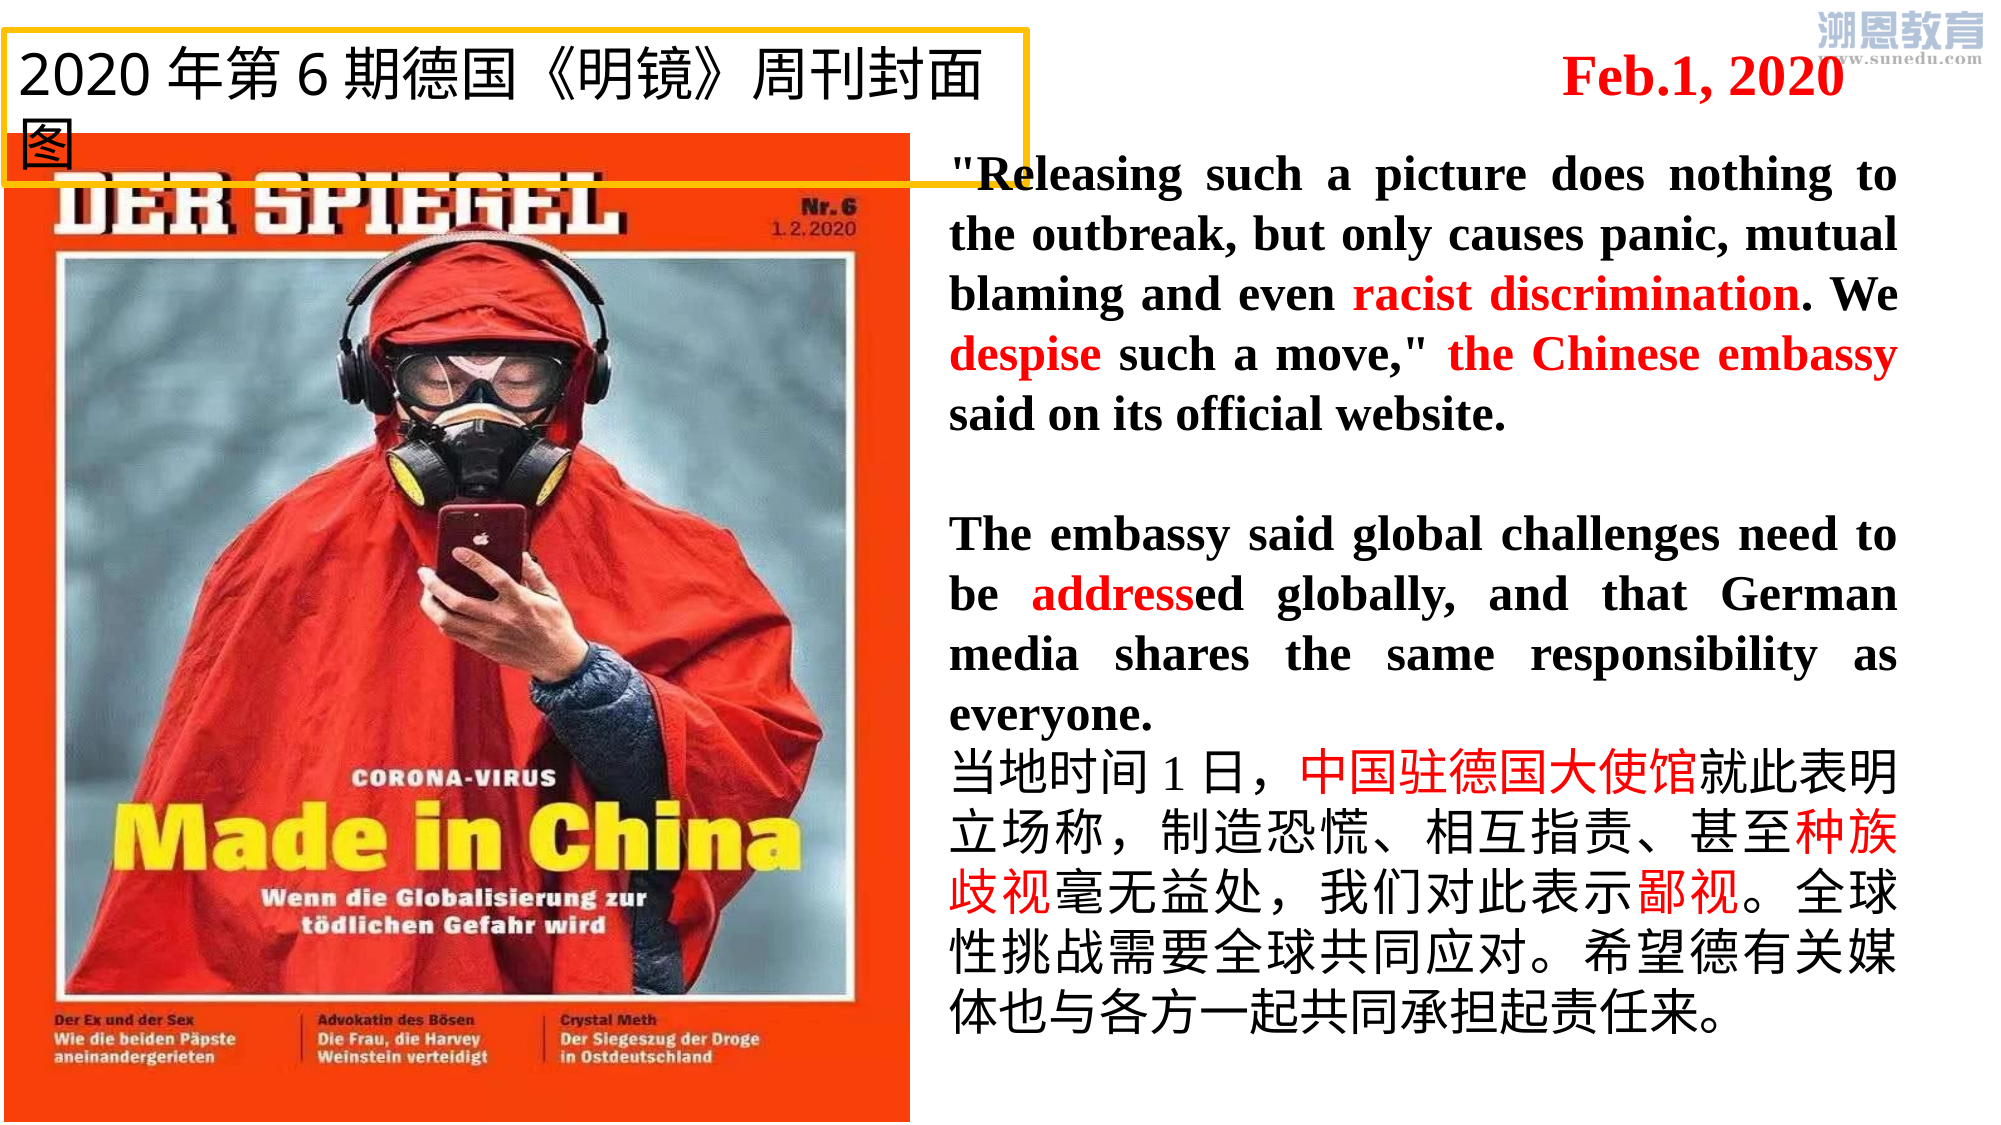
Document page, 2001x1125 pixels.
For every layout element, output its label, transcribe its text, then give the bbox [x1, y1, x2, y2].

picture [4, 133, 910, 1122]
picture [1817, 10, 1983, 64]
text_box "Releasing such a picture does nothing to the outbreak, but only causes panic, mutual blaming and even racist discrimination. We despise such a move," the Chinese embassy said on its official website. The embassy said global challenges need to be addressed globally, and that German media shares the same responsibility as everyone. 当地时间1日，中国驻德国大使馆就此表明立场称，制造恐慌、相互指责、甚至种族歧视毫无益处，我们对此表示鄙视。全球性挑战需要全球共同应对。希望德有关媒体也与各方一起共同承担起责任来。 [934, 133, 1914, 1049]
text_box Feb.1, 2020 [1547, 29, 1969, 115]
text_box 2020年第6期德国《明镜》周刊封面图 [4, 29, 1027, 185]
